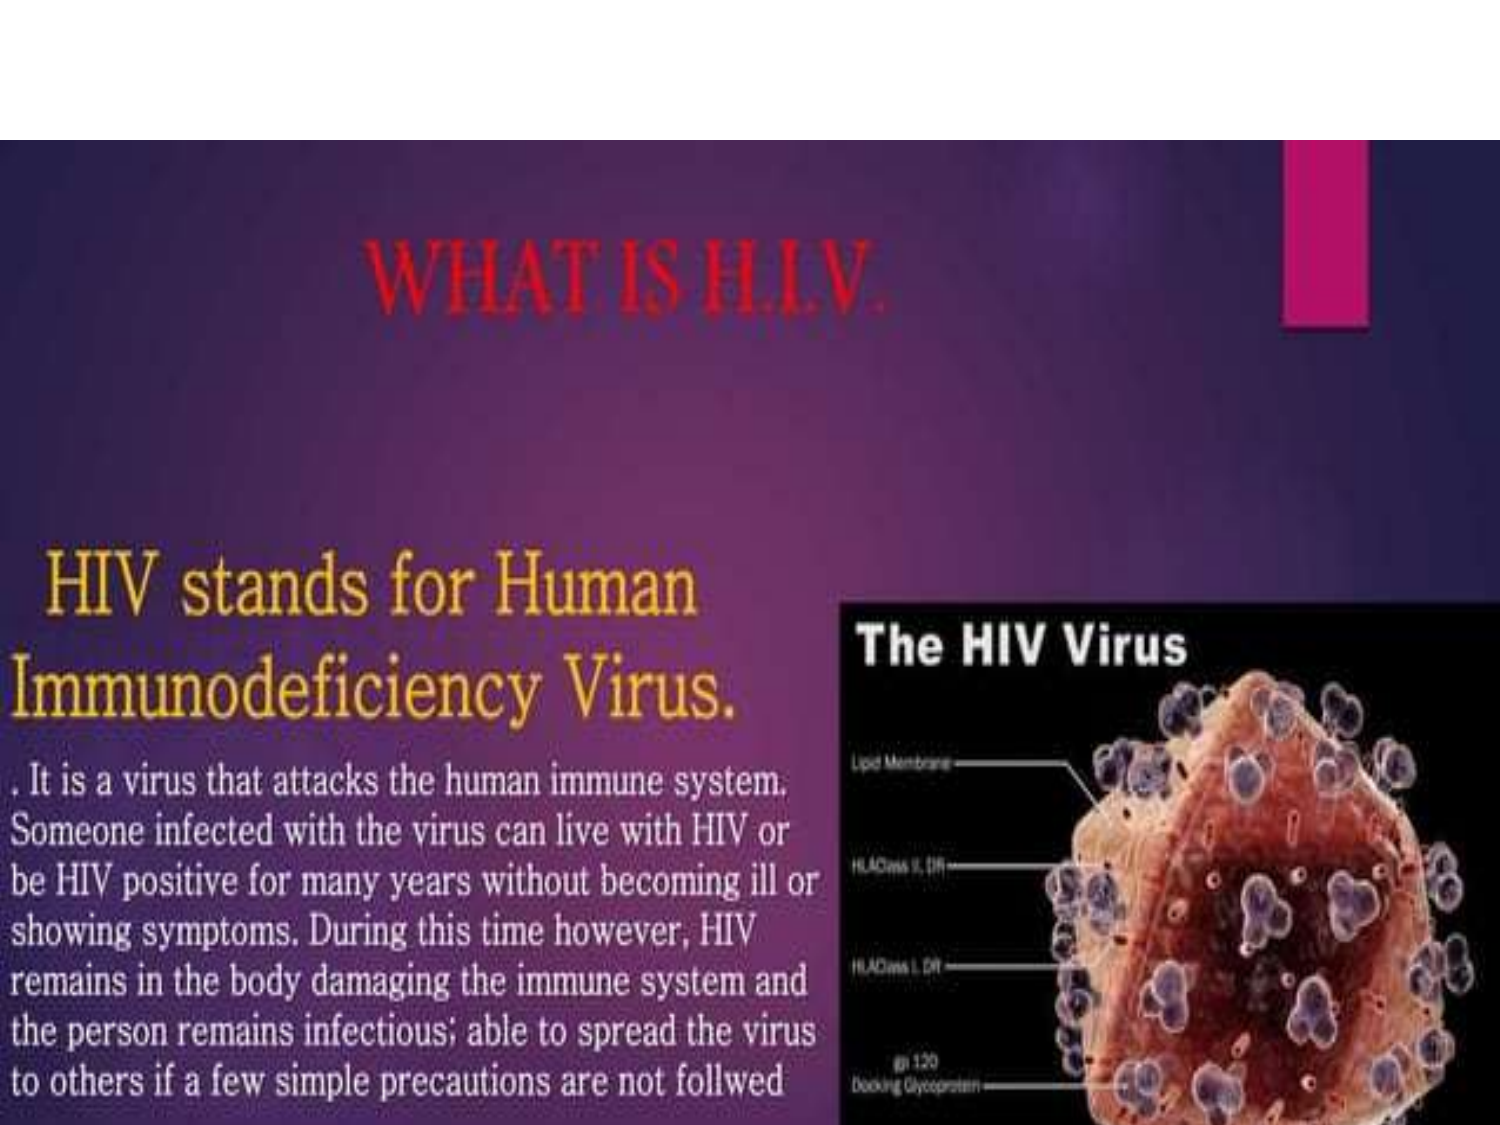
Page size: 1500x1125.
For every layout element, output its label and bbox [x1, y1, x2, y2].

picture [0, 139, 1500, 1125]
